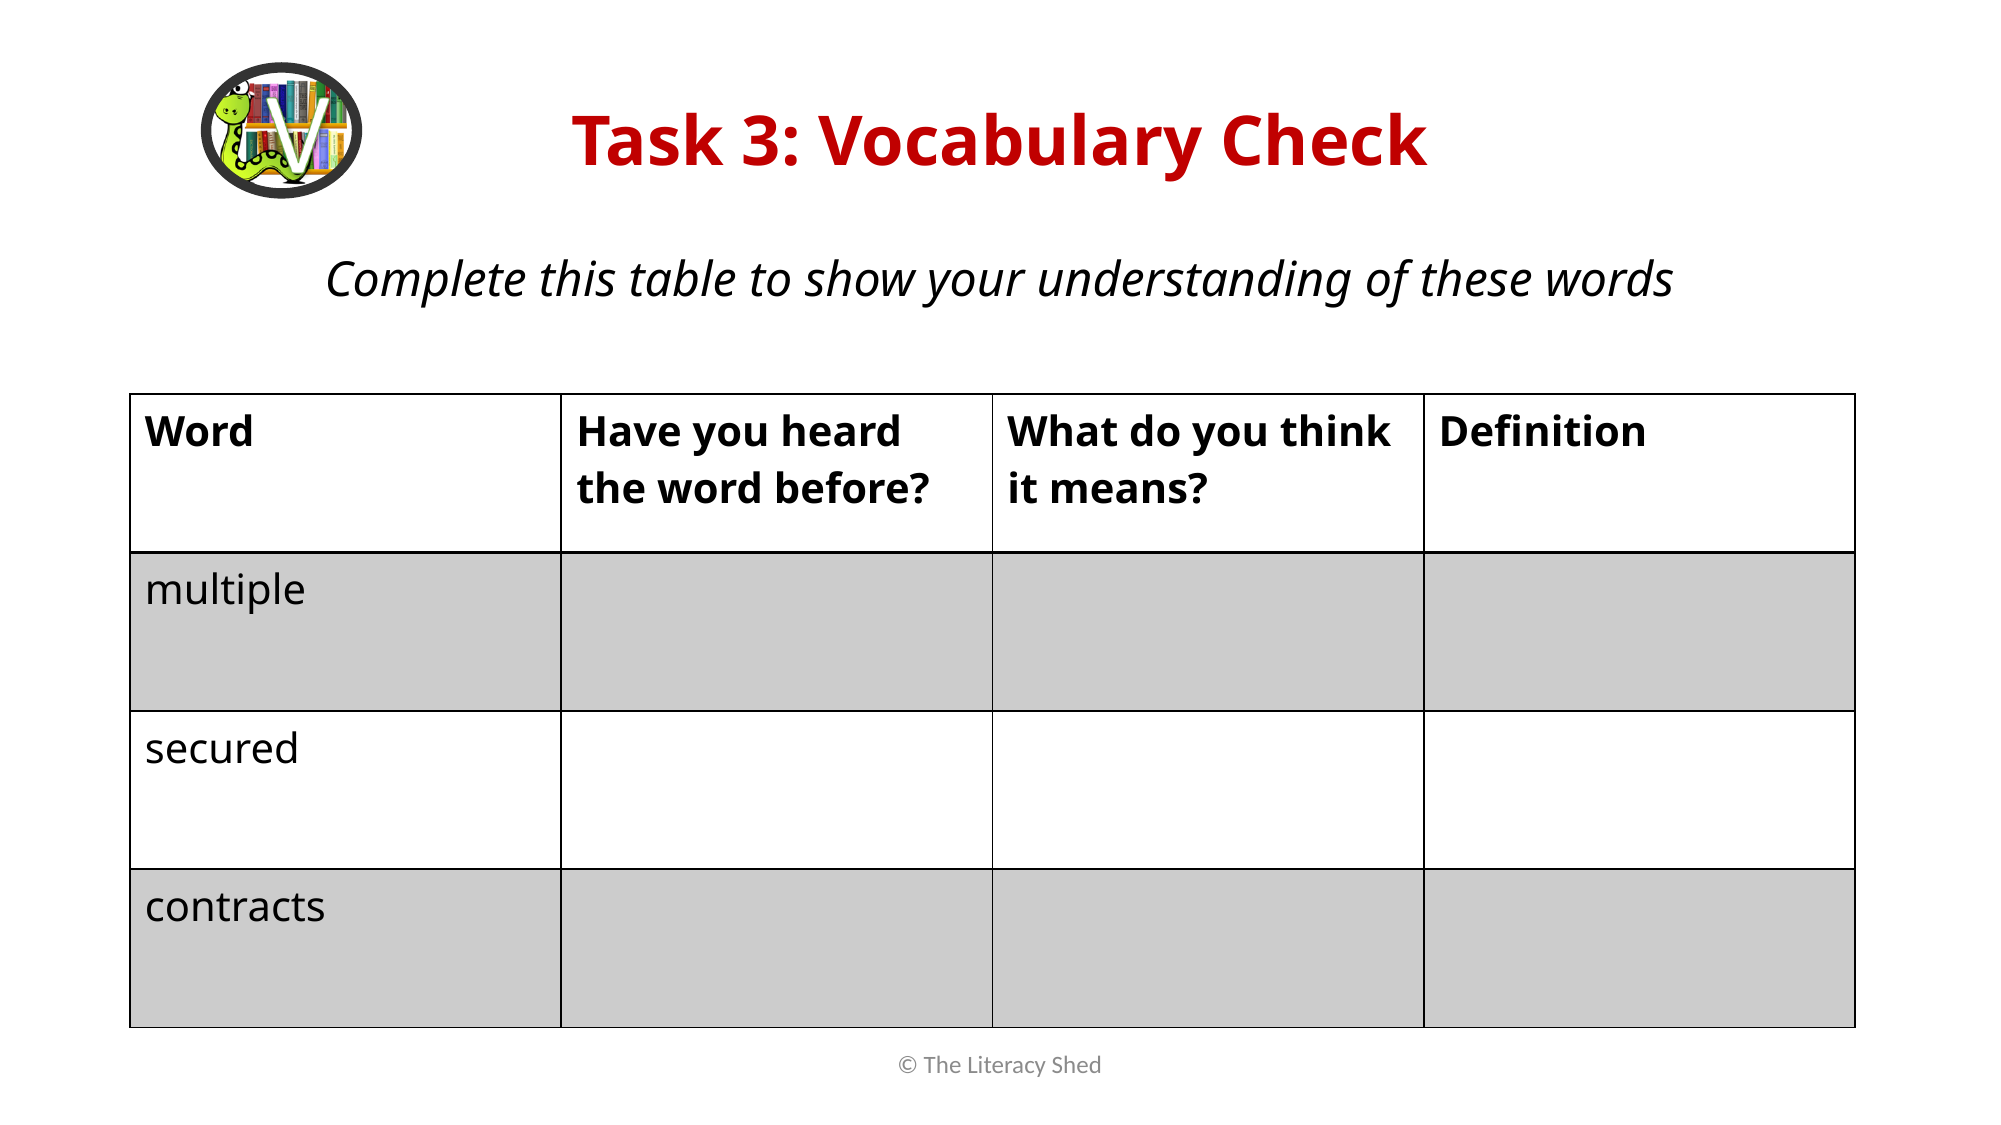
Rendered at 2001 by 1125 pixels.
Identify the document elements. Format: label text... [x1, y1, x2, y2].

footer © The Literacy Shed [662, 1033, 1338, 1094]
table_cell [562, 870, 992, 1027]
table_header Have you heard the word before? [562, 395, 992, 551]
title Task 3: Vocabulary Check Complete this table to show your understanding of these words [137, 97, 1863, 315]
table_cell secured [131, 712, 560, 868]
table_header What do you think it means? [993, 395, 1423, 551]
table_cell [562, 712, 992, 868]
table_header Definition [1425, 395, 1854, 551]
table_cell [1425, 554, 1854, 710]
table_cell [1425, 870, 1854, 1027]
table_cell [1425, 712, 1854, 868]
table_cell [562, 554, 992, 710]
table_cell multiple [131, 554, 560, 710]
picture [206, 67, 357, 194]
table_header Word [131, 395, 560, 551]
table_cell contracts [131, 870, 560, 1027]
table_cell [993, 554, 1423, 710]
table_cell [993, 712, 1423, 868]
table_cell [993, 870, 1423, 1027]
